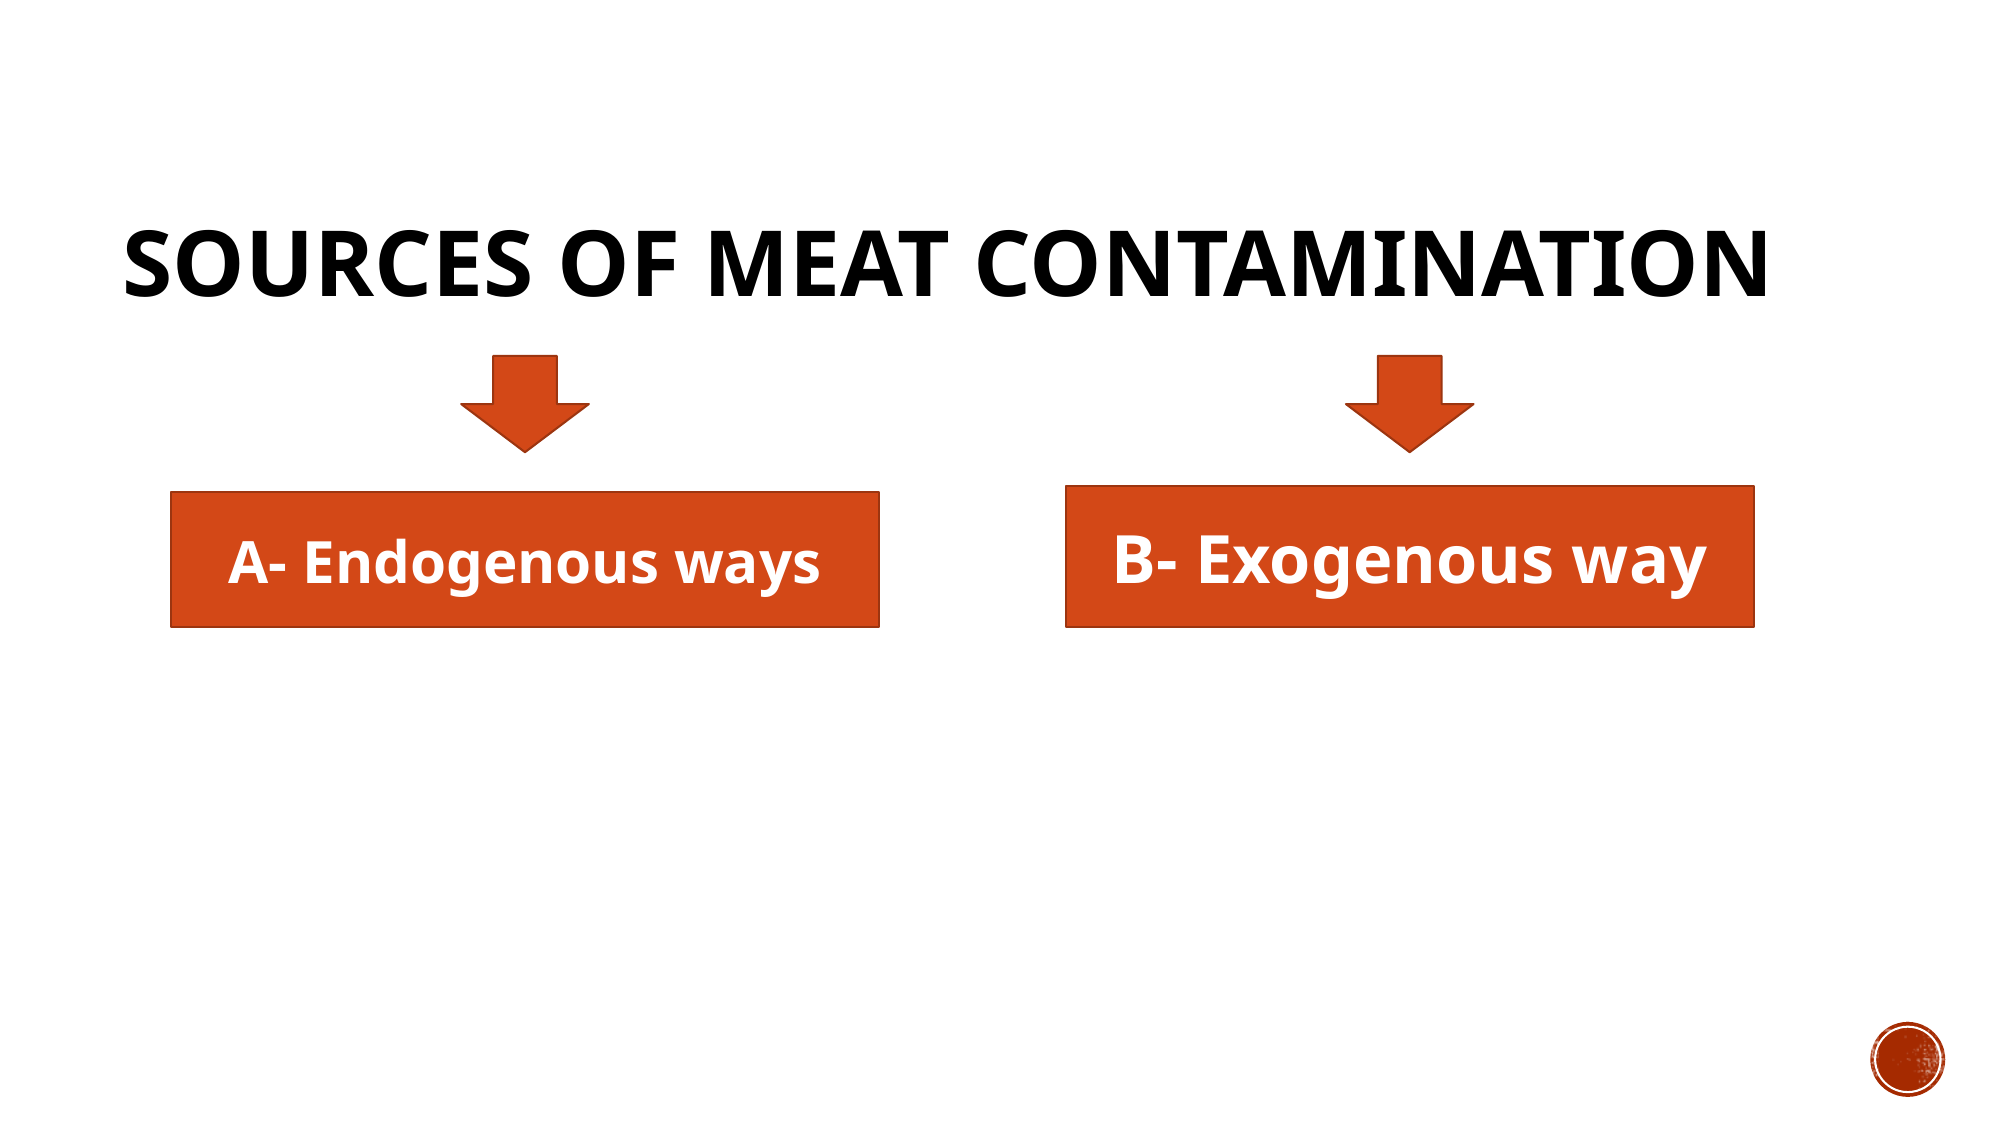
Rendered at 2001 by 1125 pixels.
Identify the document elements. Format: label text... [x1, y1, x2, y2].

text_box B- Exogenous way [1065, 485, 1755, 628]
title Sources of meat contamination [85, 207, 1811, 426]
text_box [460, 354, 590, 454]
text_box A- Endogenous ways [170, 491, 880, 628]
text_box [1344, 354, 1475, 454]
